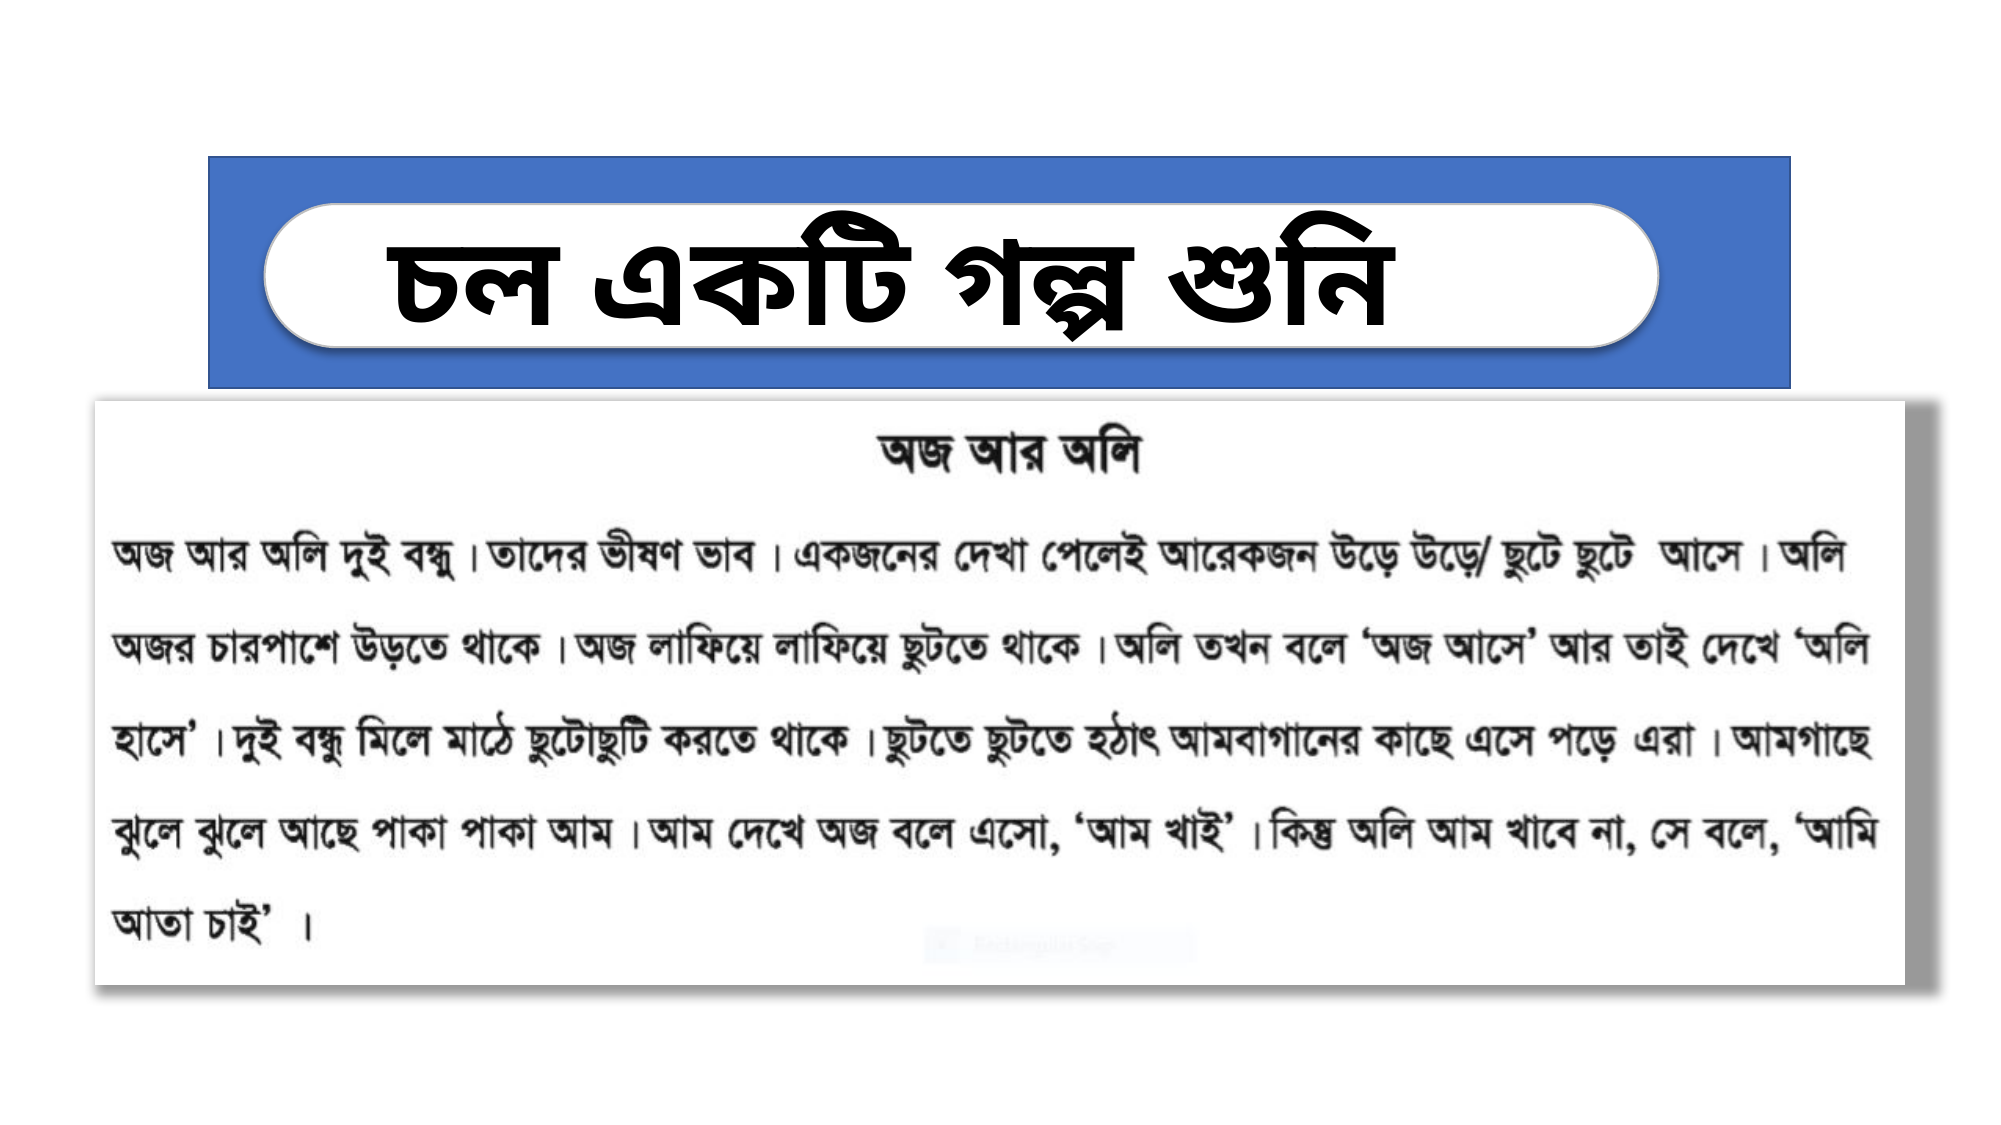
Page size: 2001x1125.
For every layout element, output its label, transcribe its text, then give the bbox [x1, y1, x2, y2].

picture [95, 401, 1905, 985]
text_box [208, 156, 1791, 389]
text_box চল একটি গল্প শুনি [263, 203, 1660, 349]
